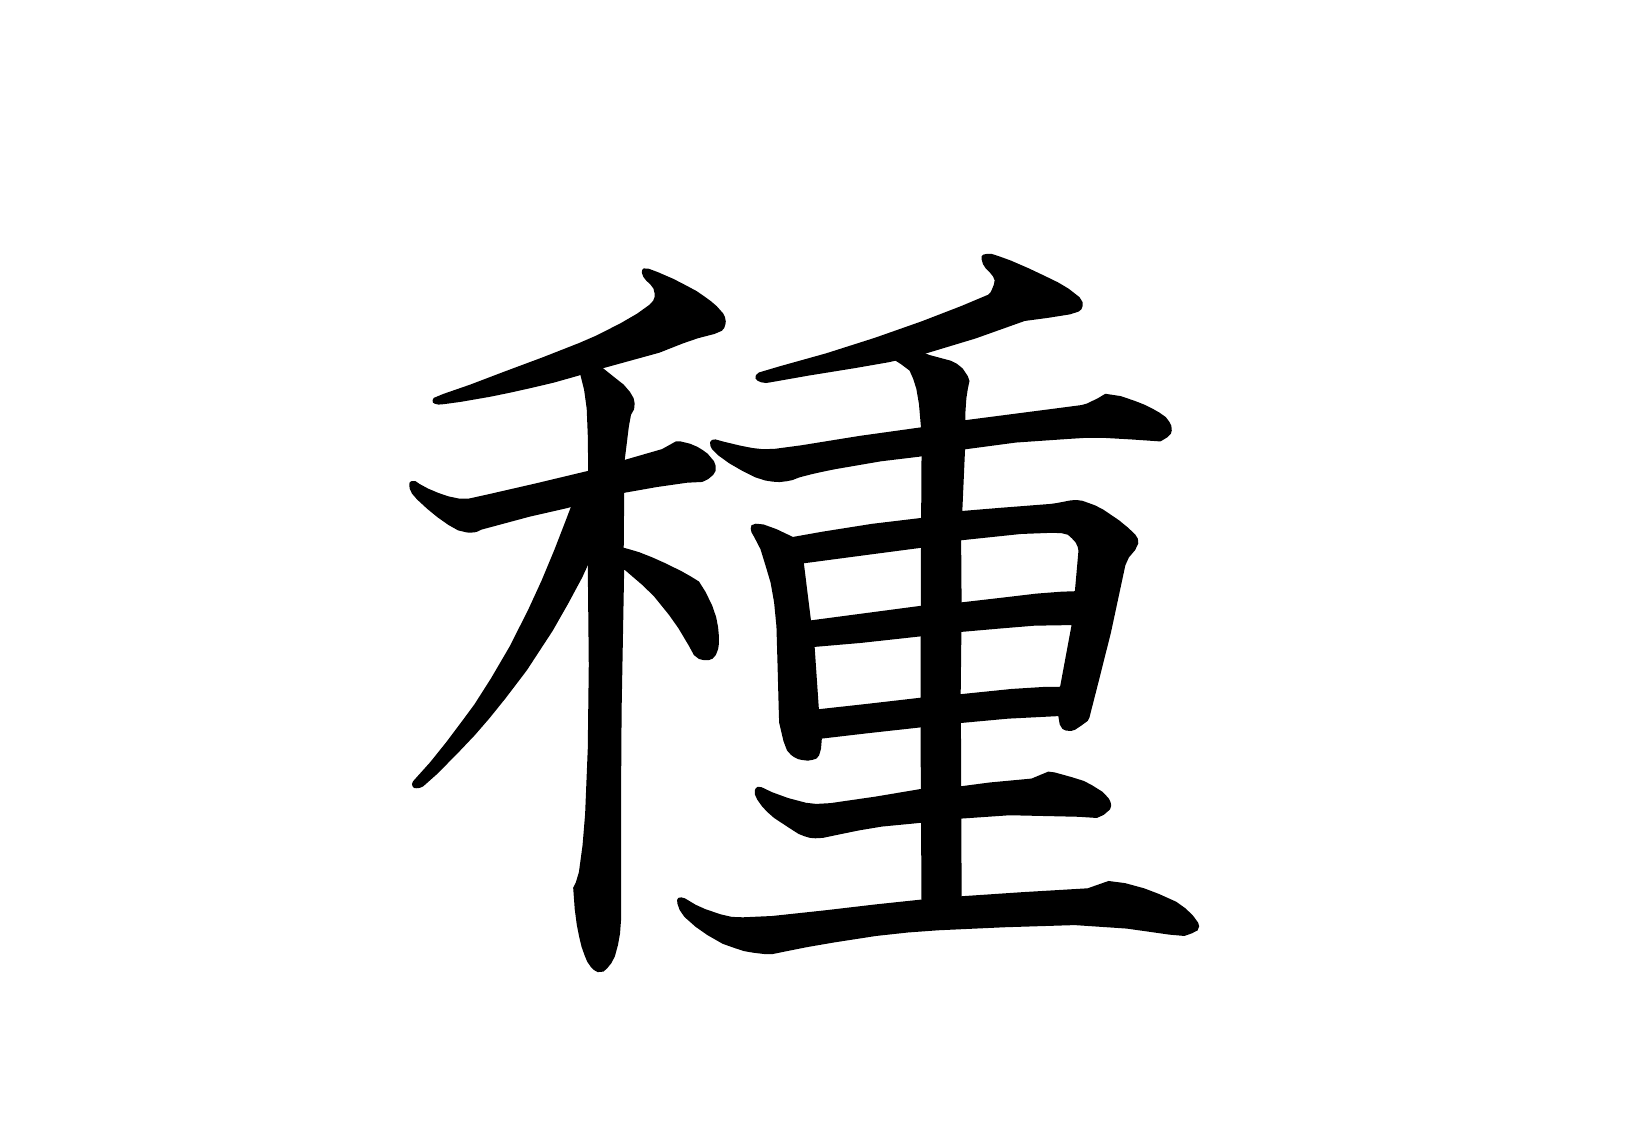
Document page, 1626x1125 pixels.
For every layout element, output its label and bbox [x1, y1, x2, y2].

text_box [409, 253, 1200, 973]
